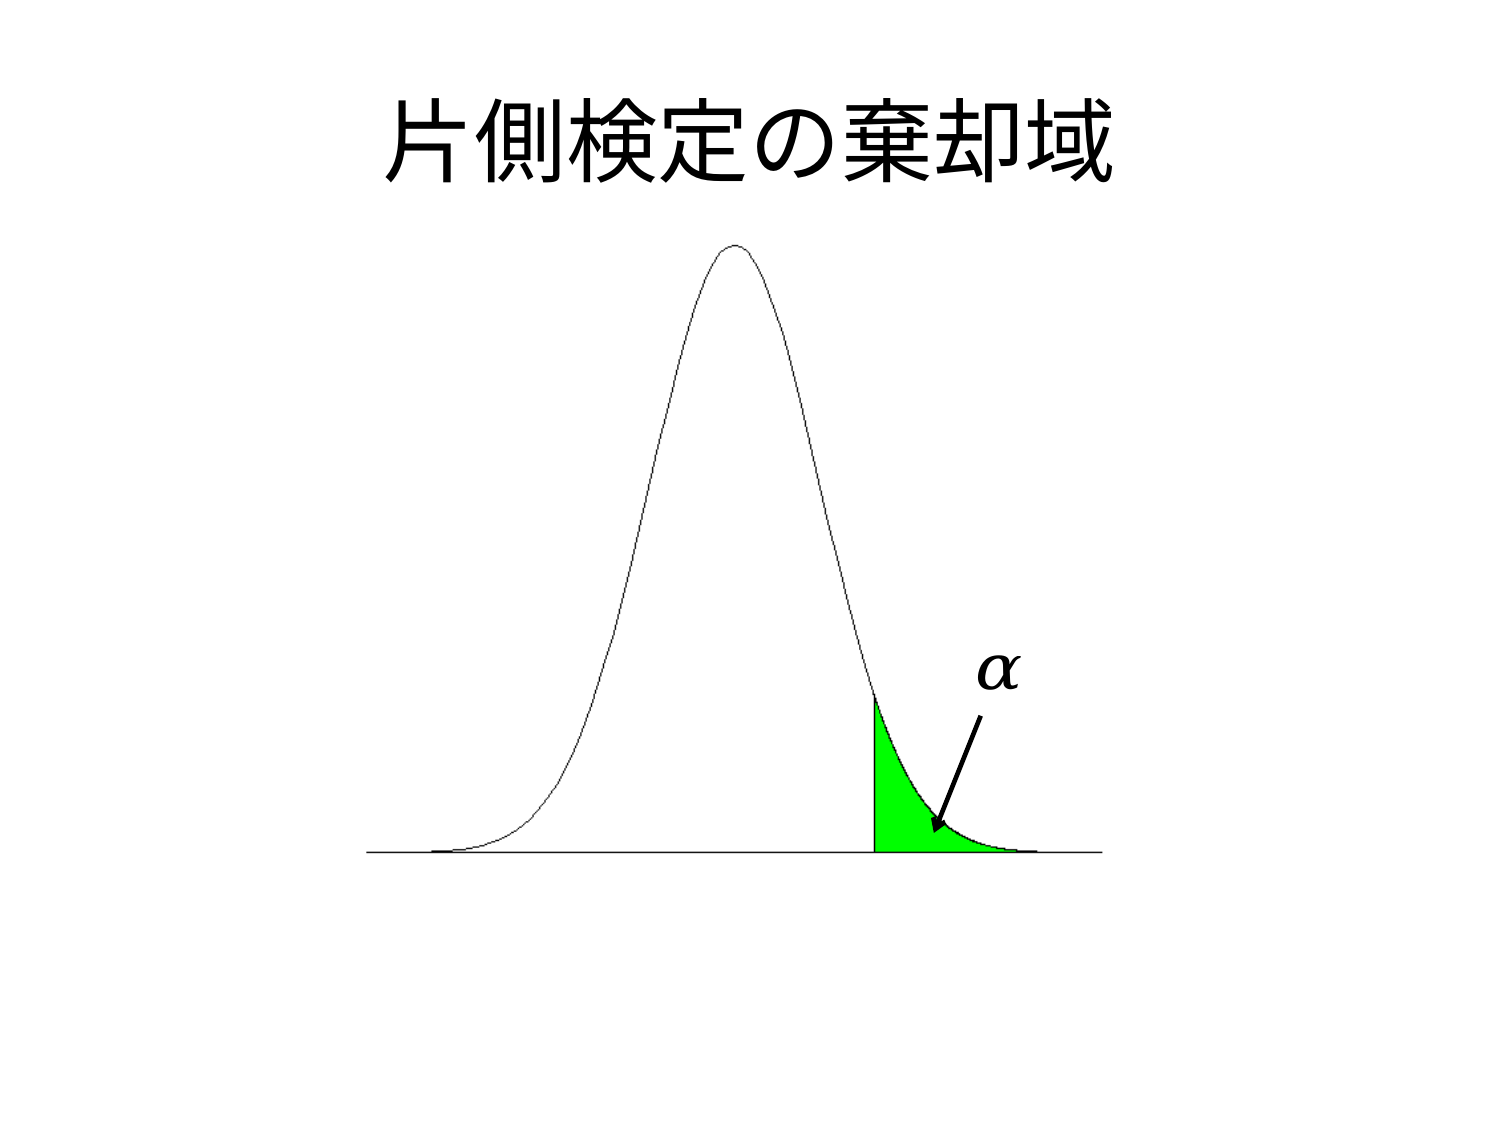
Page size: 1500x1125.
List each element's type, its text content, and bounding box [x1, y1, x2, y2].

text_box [898, 750, 1017, 798]
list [312, 195, 1154, 906]
title 片側検定の棄却域 [75, 45, 1425, 233]
